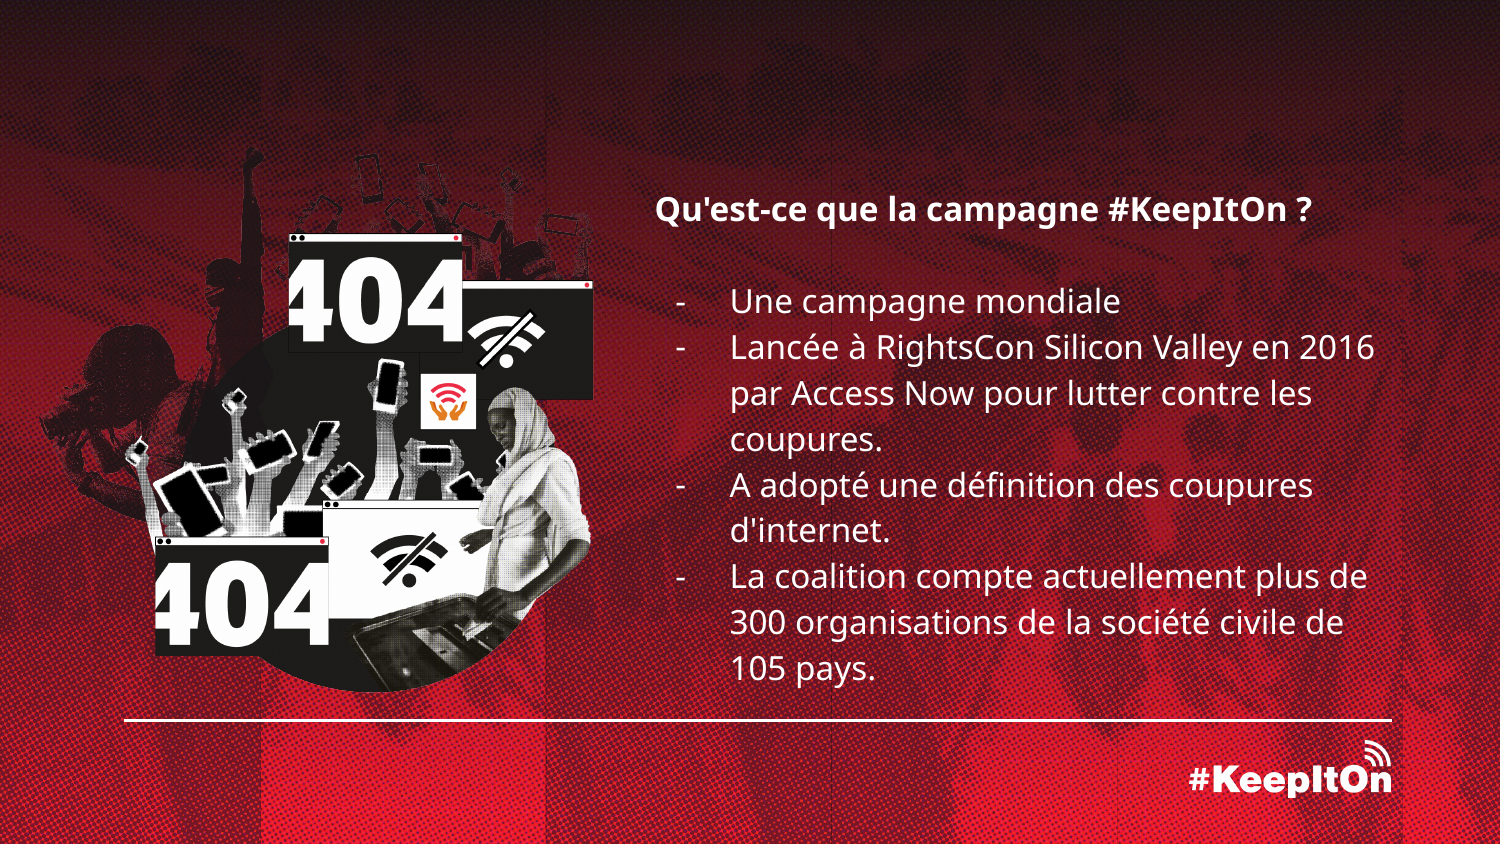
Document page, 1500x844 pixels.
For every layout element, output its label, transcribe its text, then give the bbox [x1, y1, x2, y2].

picture [0, 0, 1500, 844]
text_box Qu'est-ce que la campagne #KeepItOn ? Une campagne mondiale Lancée à RightsCon Silicon Valley en 2016 par Access Now pour lutter contre les coupures. A adopté une définition des coupures d'internet. La coalition compte actuellement plus de 300 organisations de la société civile de 105 pays. [651, 153, 1393, 716]
